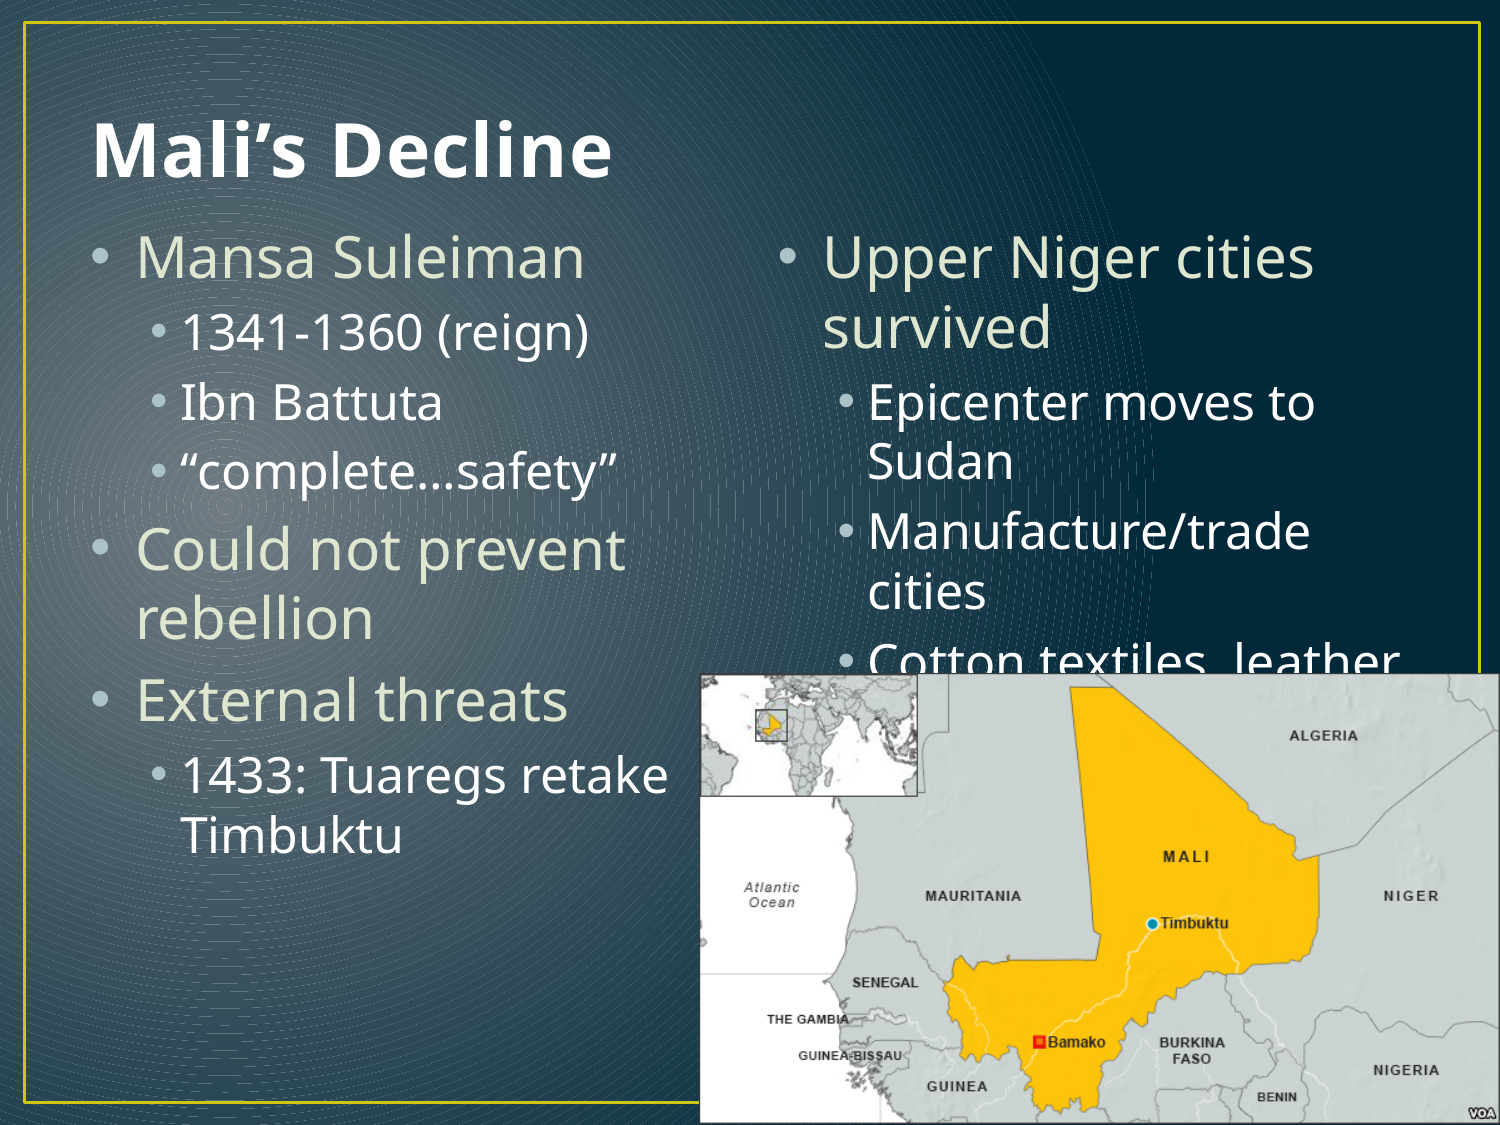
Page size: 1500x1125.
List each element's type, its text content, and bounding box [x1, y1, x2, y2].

list Mansa Suleiman 1341-1360 (reign) Ibn Battuta “complete…safety” Could not prevent rebellion External threats 1433: Tuaregs retake Timbuktu [75, 212, 738, 955]
list Upper Niger cities survived Epicenter moves to Sudan Manufacture/trade cities Cotton textiles, leather ISLAM [762, 212, 1425, 670]
picture [699, 673, 1500, 1124]
title Mali’s Decline [75, 12, 1425, 200]
